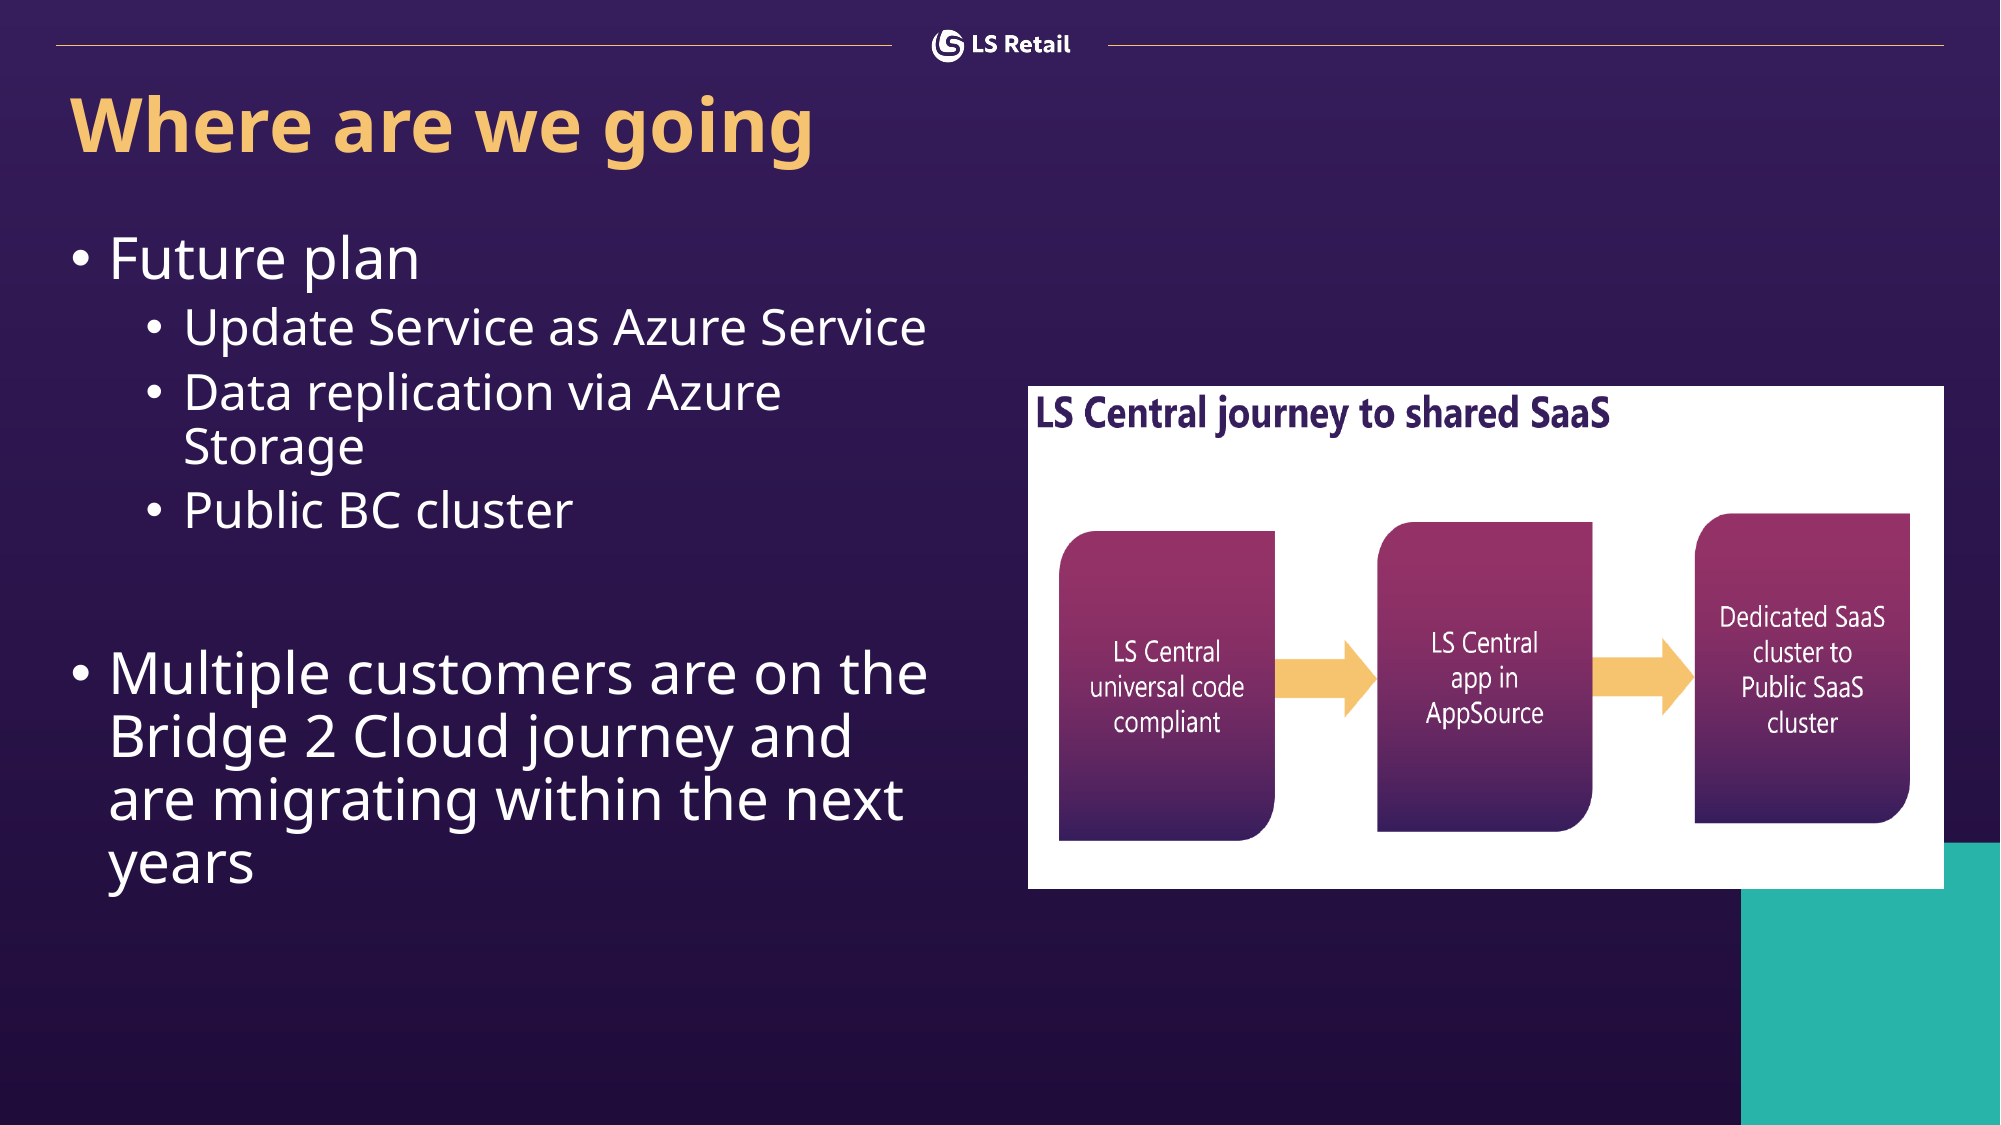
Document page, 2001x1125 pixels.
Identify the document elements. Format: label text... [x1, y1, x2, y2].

title Where are we going [55, 80, 1945, 177]
picture [1028, 221, 1945, 1055]
picture [917, 15, 1083, 77]
list Future plan Update Service as Azure Service Data replication via Azure Storage Public BC cluster Multiple customers are on the Bridge 2 Cloud journey and are migrating within the next years [55, 221, 972, 1055]
